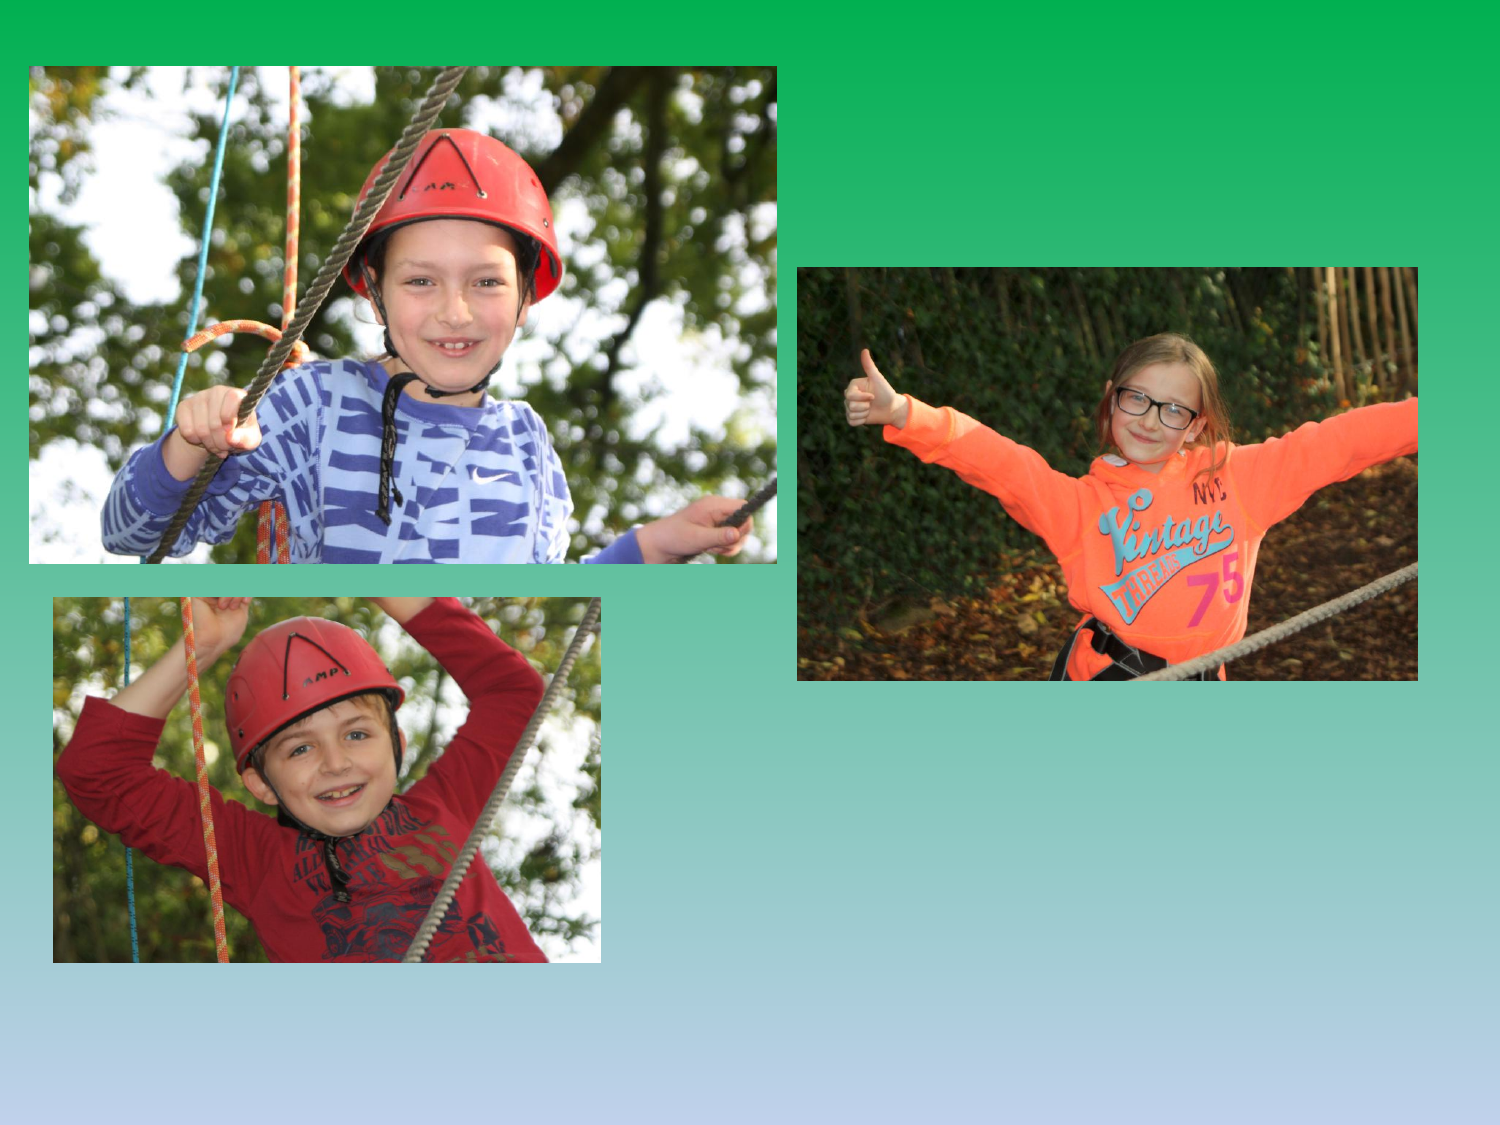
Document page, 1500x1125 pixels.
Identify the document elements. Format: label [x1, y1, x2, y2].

picture [29, 66, 777, 564]
picture [796, 266, 1419, 681]
picture [52, 597, 602, 963]
